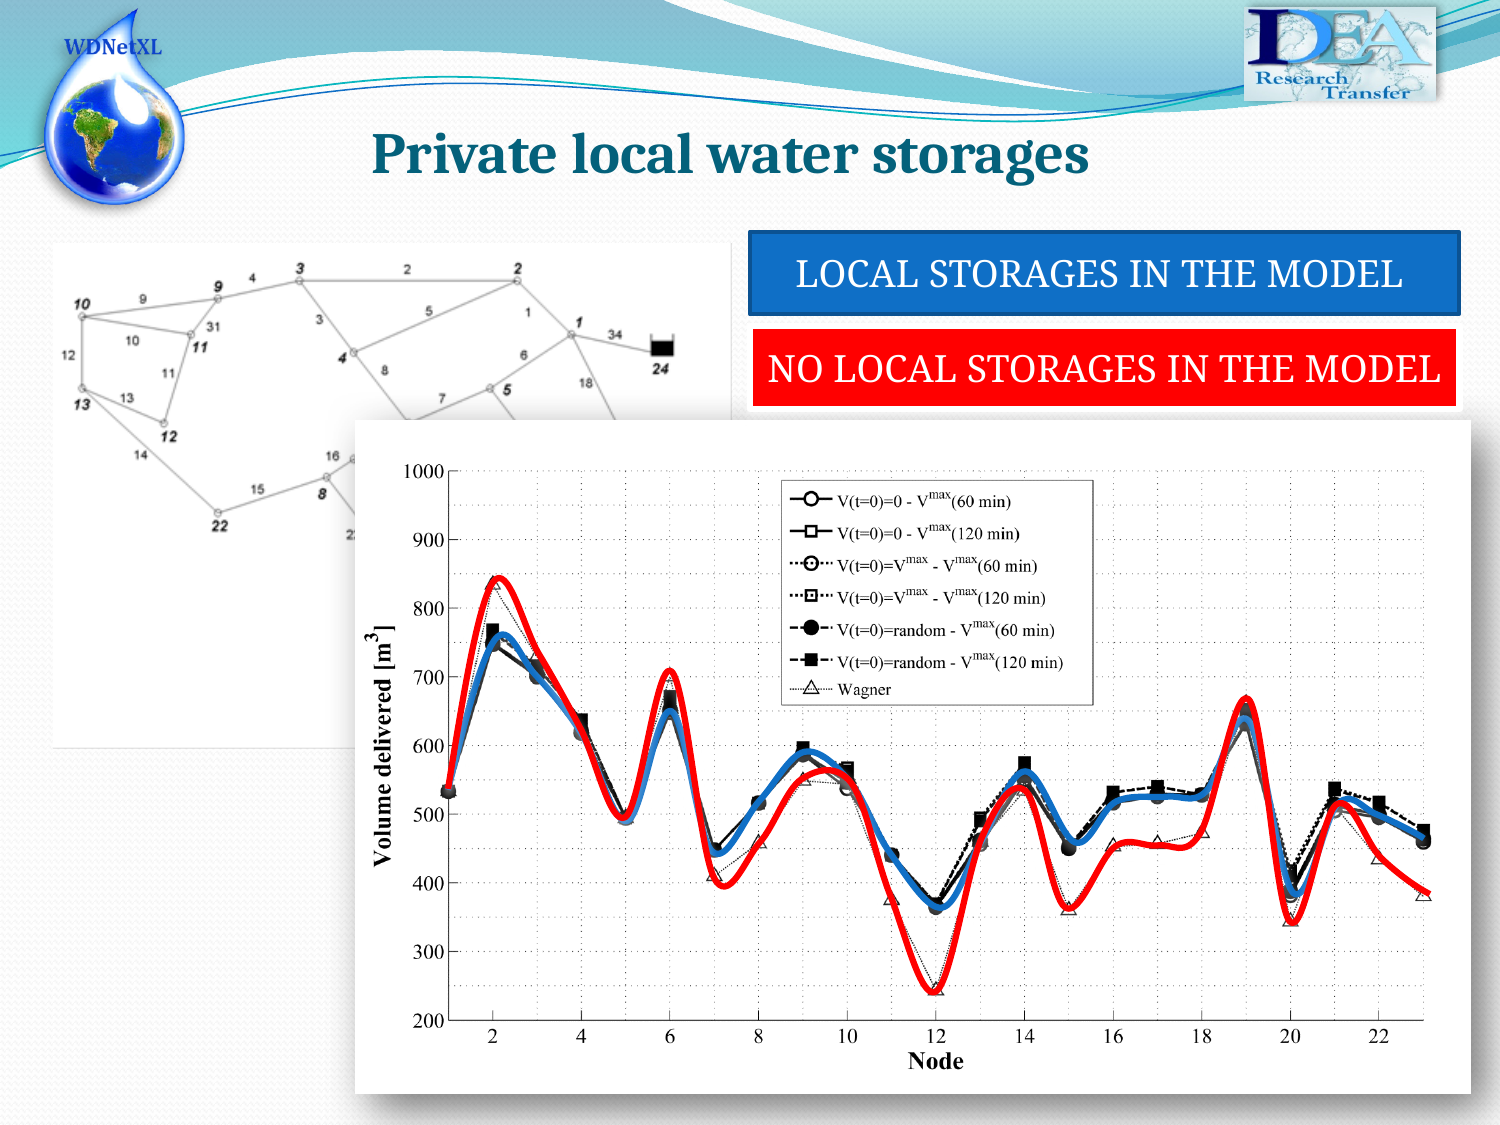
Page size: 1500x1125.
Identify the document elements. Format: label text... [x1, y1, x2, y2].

text_box LOCAL STORAGES IN THE MODEL [748, 230, 1461, 316]
text_box NO LOCAL STORAGES IN THE MODEL [747, 323, 1463, 412]
picture [1244, 7, 1436, 101]
picture [52, 243, 1471, 1095]
picture [43, 7, 185, 205]
title Private local water storages [179, 42, 1282, 185]
